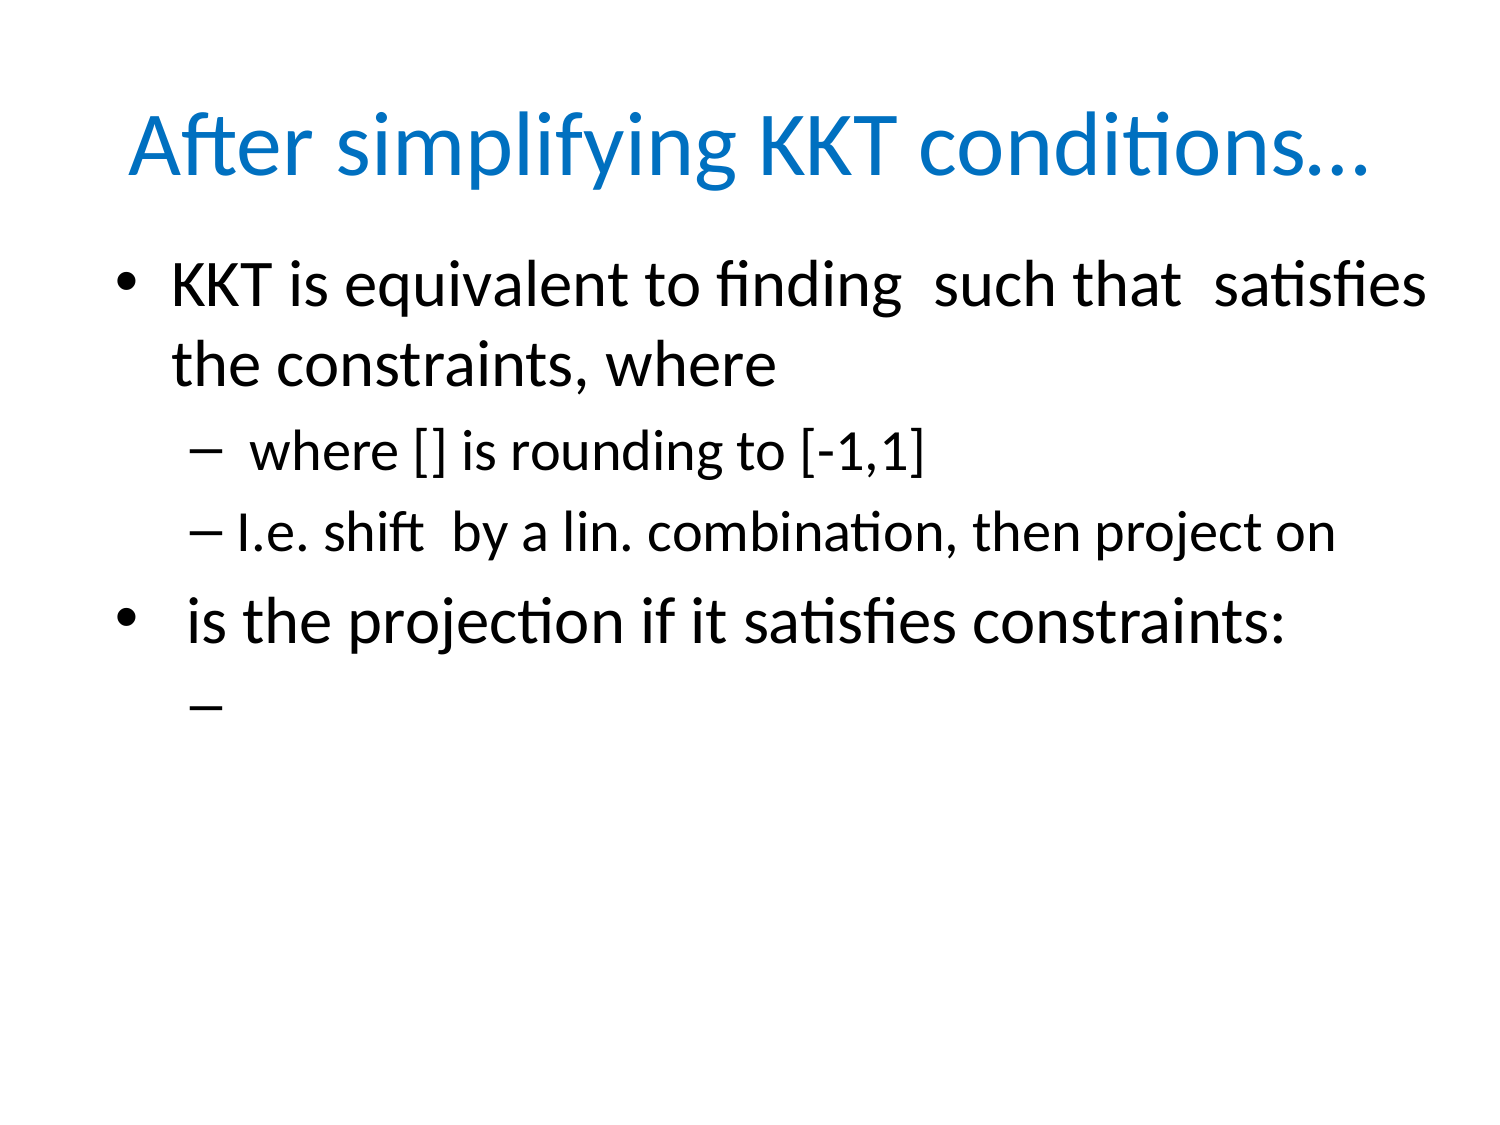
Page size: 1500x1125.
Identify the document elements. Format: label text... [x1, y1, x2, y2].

title After simplifying KKT conditions… [75, 45, 1425, 233]
